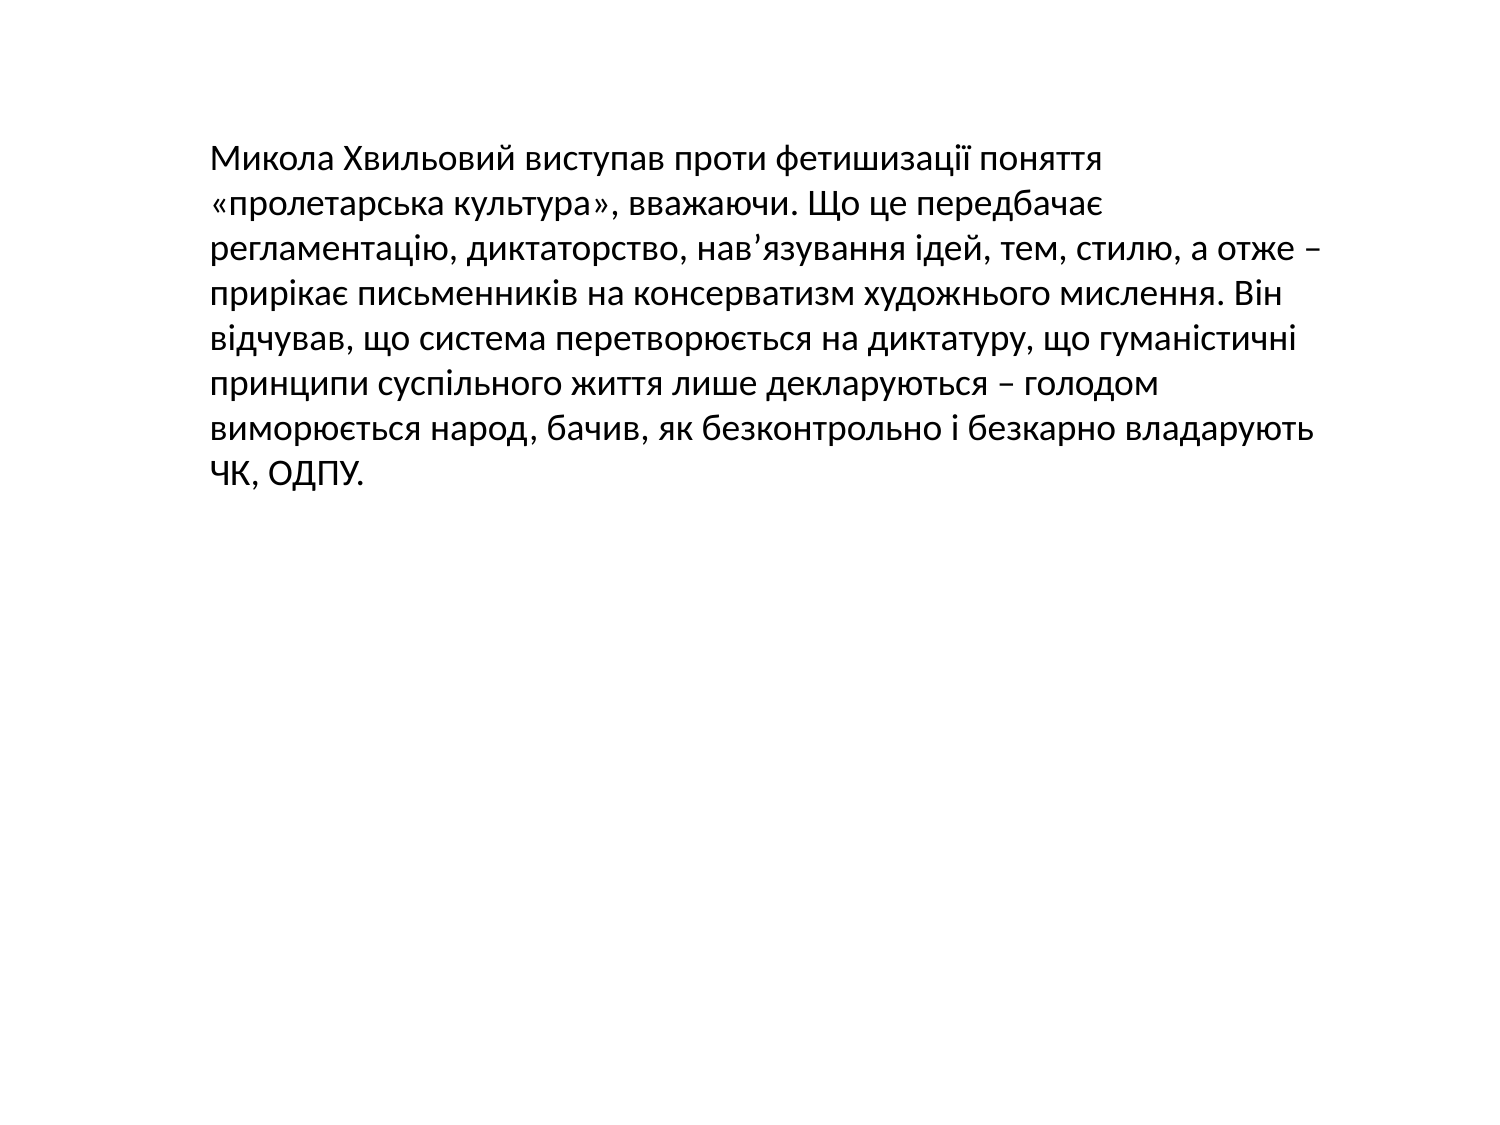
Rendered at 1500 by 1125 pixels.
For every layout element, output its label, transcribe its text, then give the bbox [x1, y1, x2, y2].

text_box Микола Хвильовий виступав проти фетишизації поняття «пролетарська культура», вважаючи. Що це передбачає регламентацію, диктаторство, нав’язування ідей, тем, стилю, а отже – прирікає письменників на консерватизм художнього мислення. Він відчував, що система перетворюється на диктатуру, що гуманістичні принципи суспільного життя лише декларуються – голодом виморюється народ, бачив, як безконтрольно і безкарно владарують ЧК, ОДПУ. [194, 125, 1353, 501]
